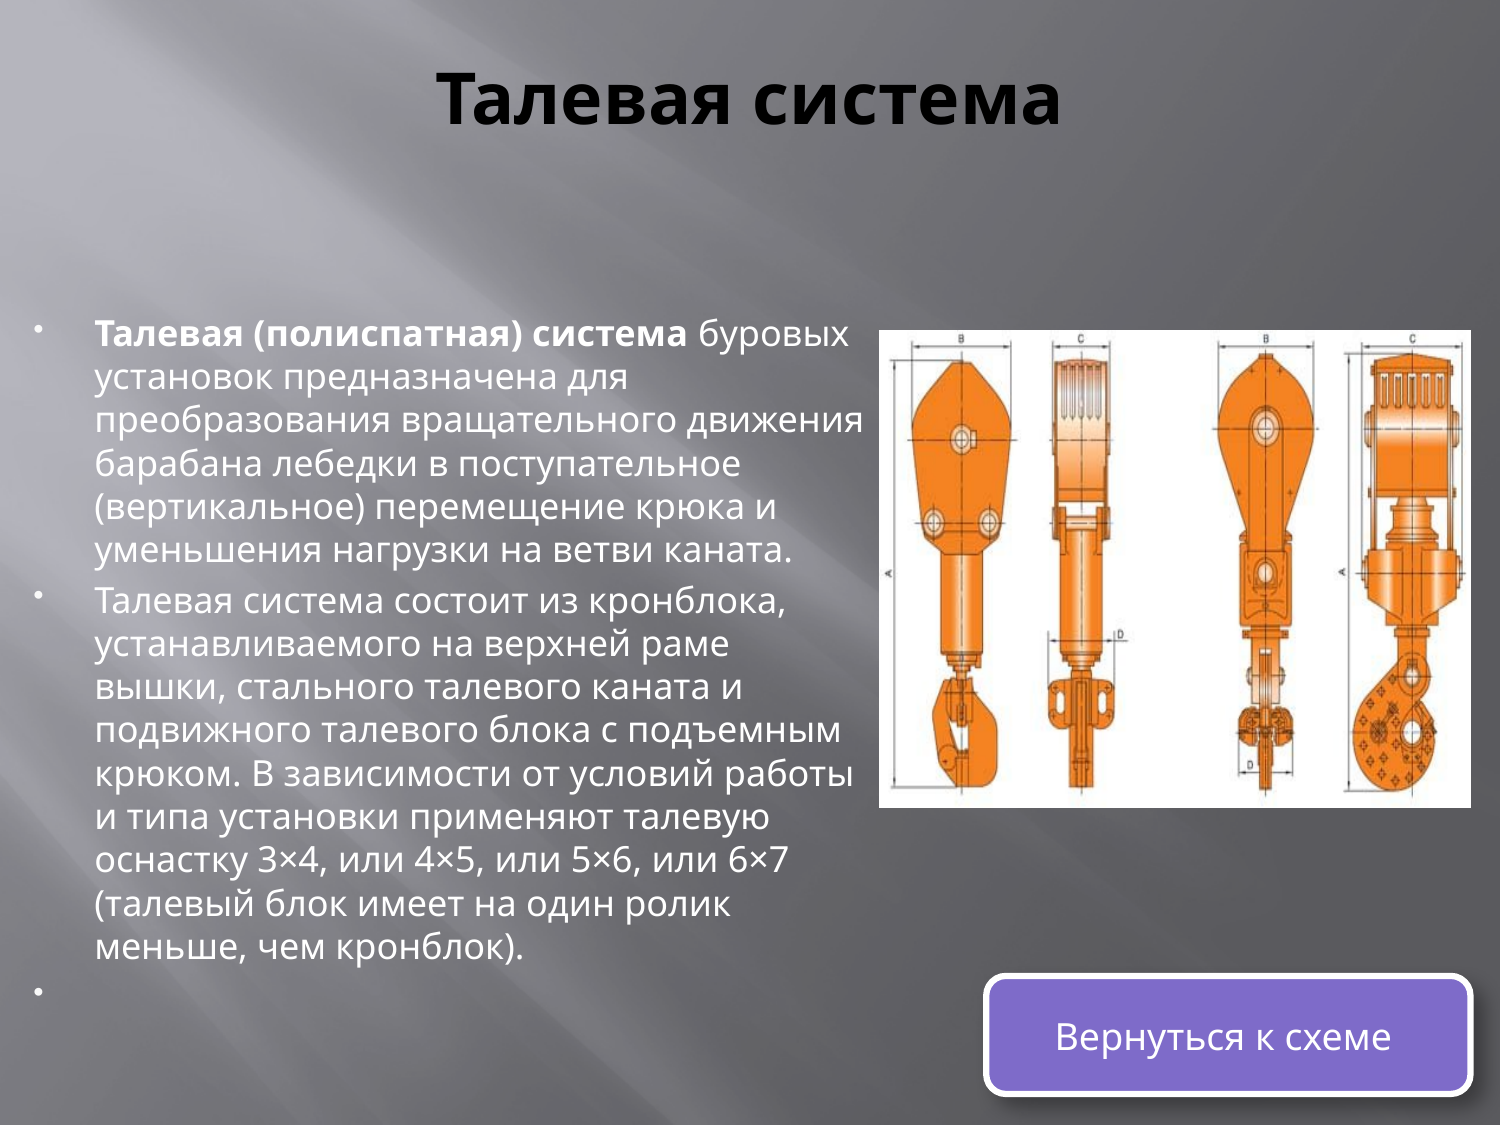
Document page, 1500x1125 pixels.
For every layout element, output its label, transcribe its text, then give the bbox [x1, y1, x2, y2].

text_box Вернуться к схеме [983, 972, 1474, 1098]
list Талевая (полиспатная) система буровых установок предназначена для преобразования вращательного движения барабана лебедки в поступательное (вертикальное) перемещение крюка и уменьшения нагрузки на ветви каната. Талевая система состоит из кронблока, устанавливаемого на верхней раме вышки, стального талевого каната и подвижного талевого блока с подъемным крюком. В зависимости от условий работы и типа установки применяют талевую оснастку 3×4, или 4×5, или 5×6, или 6×7 (талевый блок имеет на один ролик меньше, чем кронблок). [0, 302, 888, 1076]
title Талевая система [75, 45, 1425, 233]
picture [879, 330, 1471, 808]
